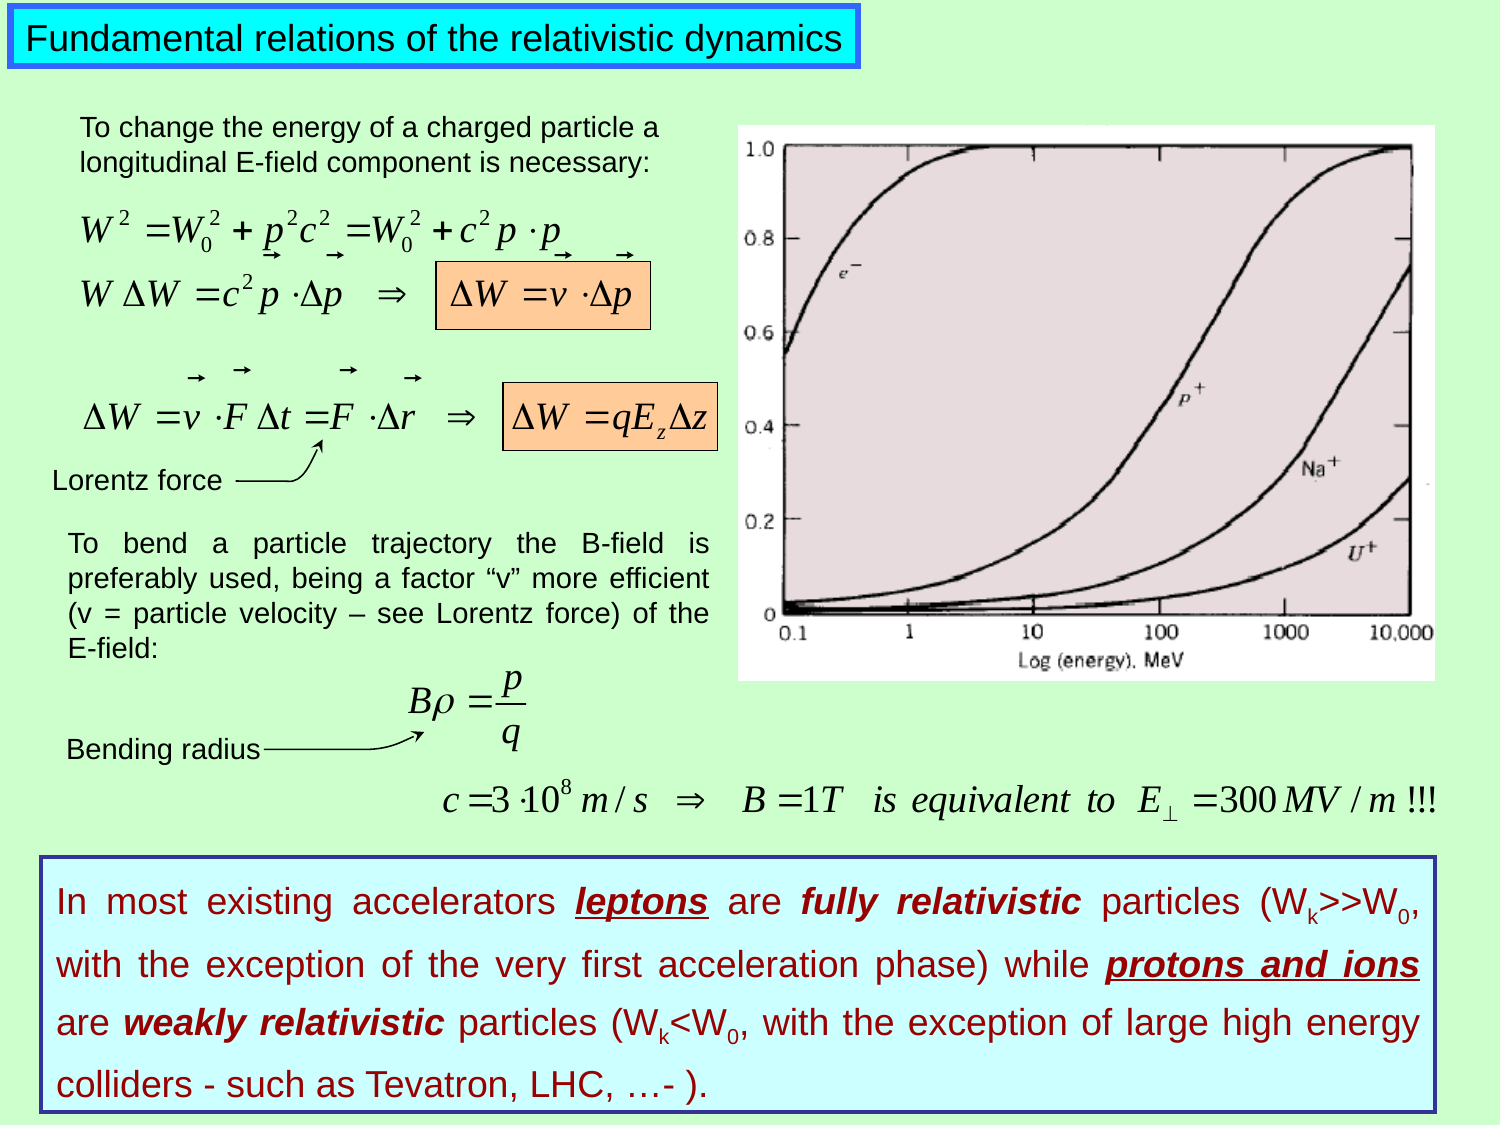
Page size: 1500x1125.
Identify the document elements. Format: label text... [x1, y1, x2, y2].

text_box Lorentz force [37, 454, 239, 504]
text_box Bending radius [51, 723, 277, 773]
text_box [239, 454, 316, 483]
text_box Fundamental relations of the relativistic dynamics [10, 6, 858, 66]
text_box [76, 200, 715, 447]
picture [737, 125, 1436, 681]
text_box To bend a particle trajectory the B-field is preferably used, being a factor “v” more efficient (v = particle velocity – see Lorentz force) of the E-field: [53, 517, 726, 672]
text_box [401, 651, 535, 760]
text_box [436, 769, 1442, 829]
text_box In most existing accelerators leptons are fully relativistic particles (Wk>>W0, with the exception of the very first acceleration phase) while protons and ions are weakly relativistic particles (Wk<W0, with the exception of large high energy colliders - such as Tevatron, LHC, …- ). [41, 857, 1436, 1113]
text_box [263, 734, 396, 751]
text_box To change the energy of a charged particle a longitudinal E-field component is necessary: [64, 100, 727, 186]
